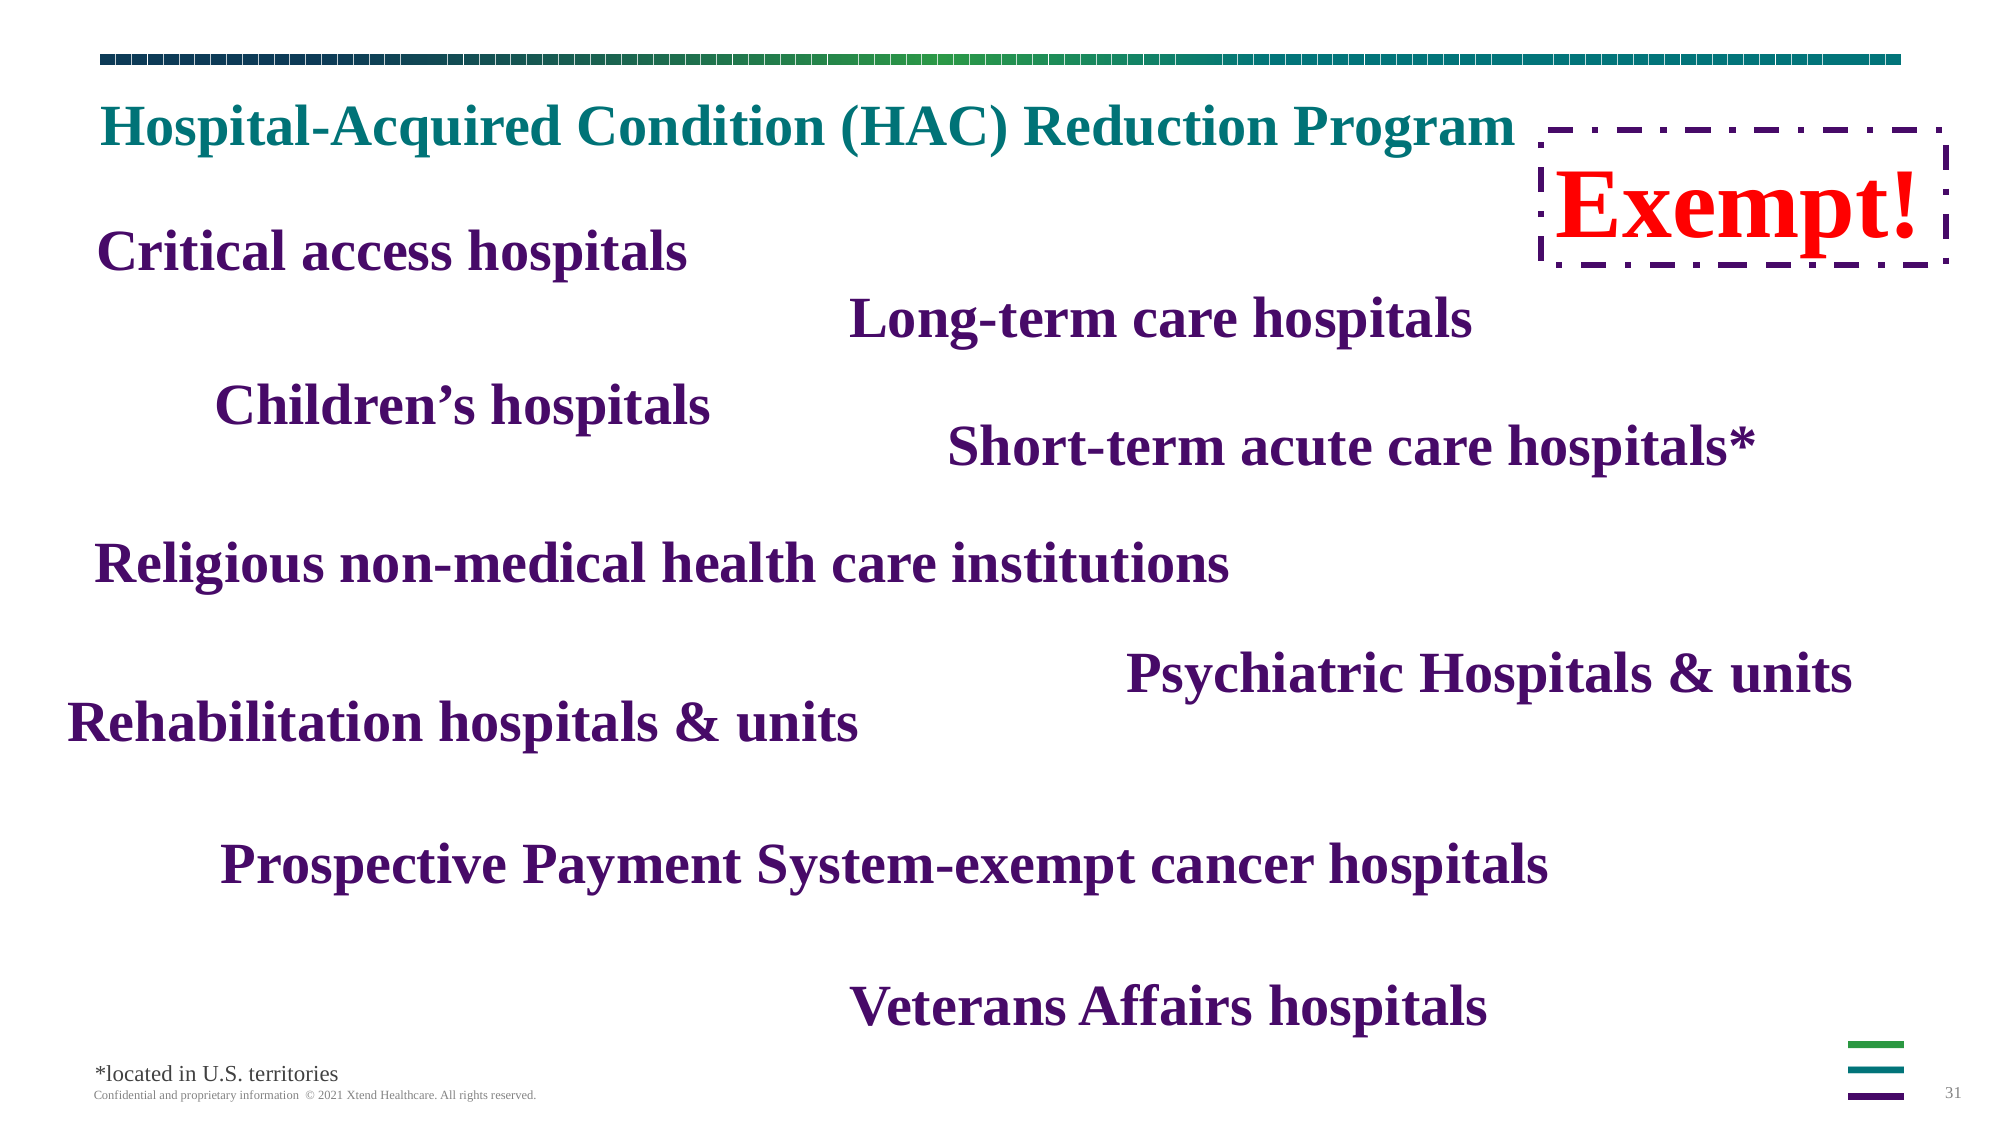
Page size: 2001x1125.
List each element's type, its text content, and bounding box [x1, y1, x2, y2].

text_box Religious non-medical health care institutions [80, 516, 1409, 602]
text_box Exempt! [1540, 130, 1947, 265]
text_box Short-term acute care hospitals* [932, 399, 1886, 485]
text_box Children’s hospitals [199, 359, 933, 444]
title Hospital-Acquired Condition (HAC) Reduction Program [100, 79, 1901, 179]
text_box Psychiatric Hospitals & units [1111, 627, 1970, 712]
text_box Long-term care hospitals [834, 272, 1568, 357]
text_box Rehabilitation hospitals & units [52, 676, 974, 761]
picture [100, 54, 1901, 65]
text_box *located in U.S. territories [80, 1051, 569, 1094]
text_box Critical access hospitals [81, 205, 815, 290]
picture [1848, 1041, 1904, 1100]
text_box Prospective Payment System-exempt cancer hospitals [0, 817, 1831, 903]
text_box Veterans Affairs hospitals [834, 959, 1620, 1045]
